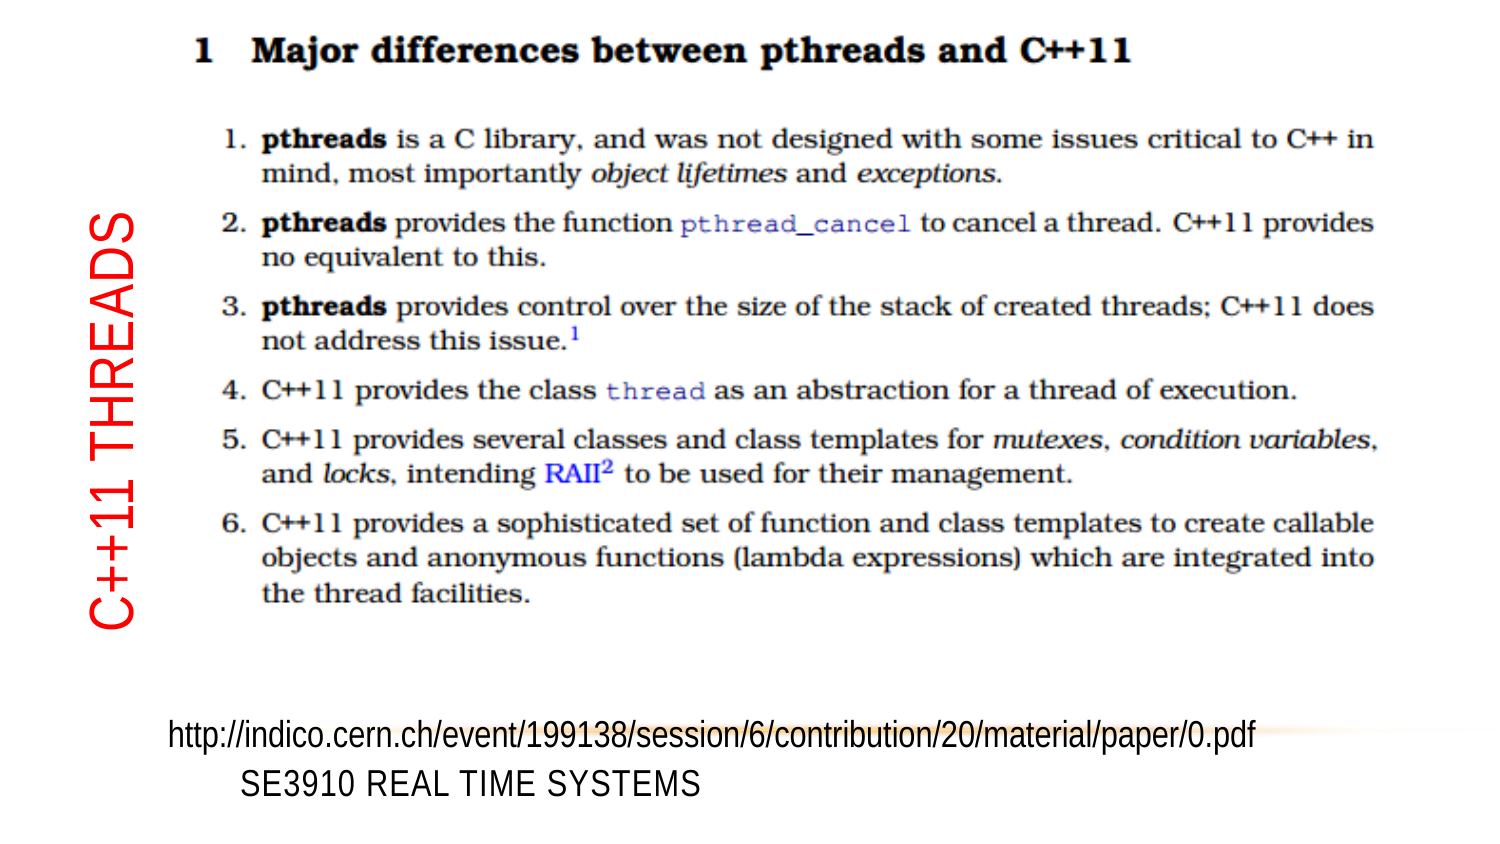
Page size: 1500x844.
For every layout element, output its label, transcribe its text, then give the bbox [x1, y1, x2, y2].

text_box http://indico.cern.ch/event/199138/session/6/contribution/20/material/paper/0.pdf [153, 703, 1413, 763]
picture [75, 0, 1500, 844]
footer SE3910 Real Time Systems [225, 763, 1138, 829]
title C++11 Threads [12, 9, 154, 835]
